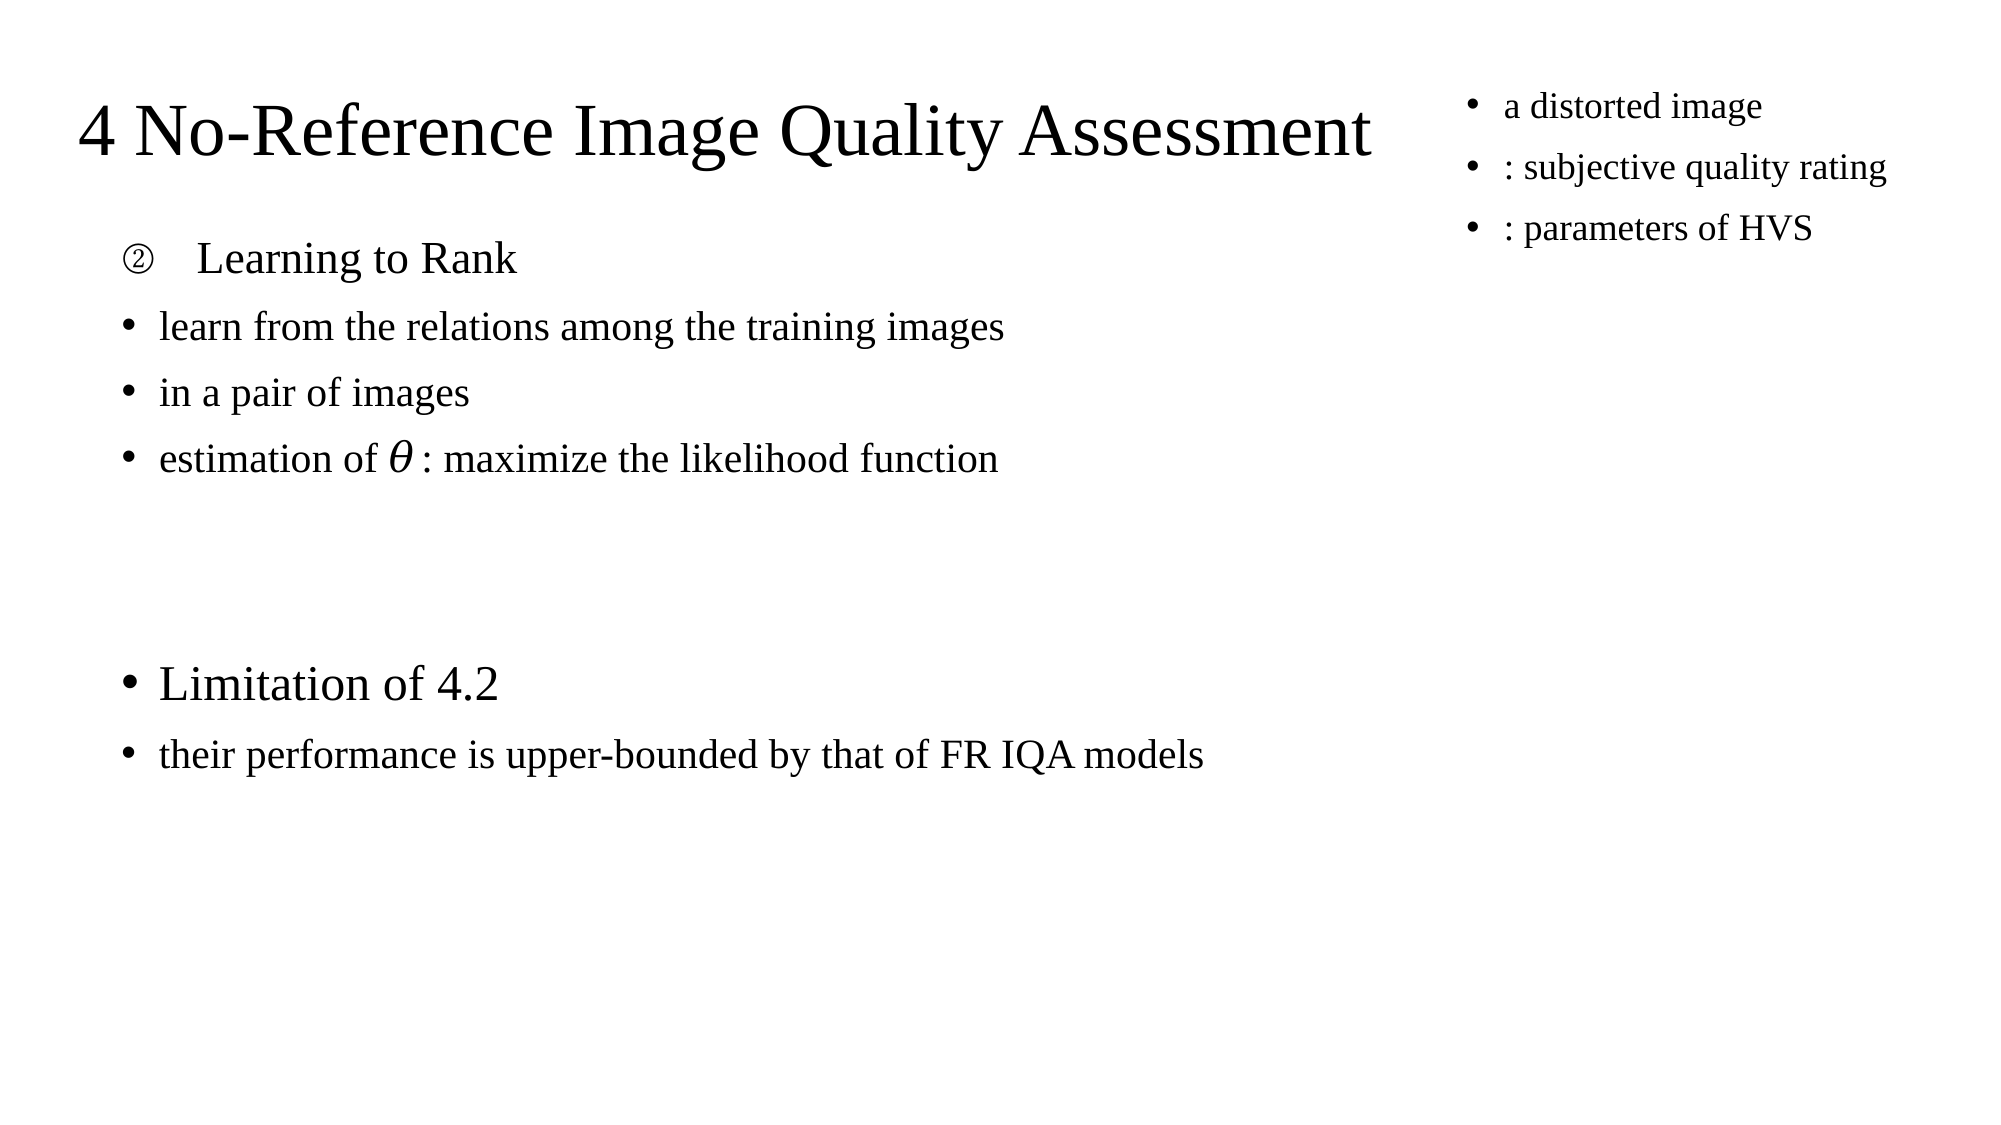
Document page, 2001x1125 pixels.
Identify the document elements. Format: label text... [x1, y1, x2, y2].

text_box Limitation of 4.2 their performance is upper-bounded by that of FR IQA models [106, 650, 1832, 785]
title 4 No-Reference Image Quality Assessment [63, 22, 1789, 240]
